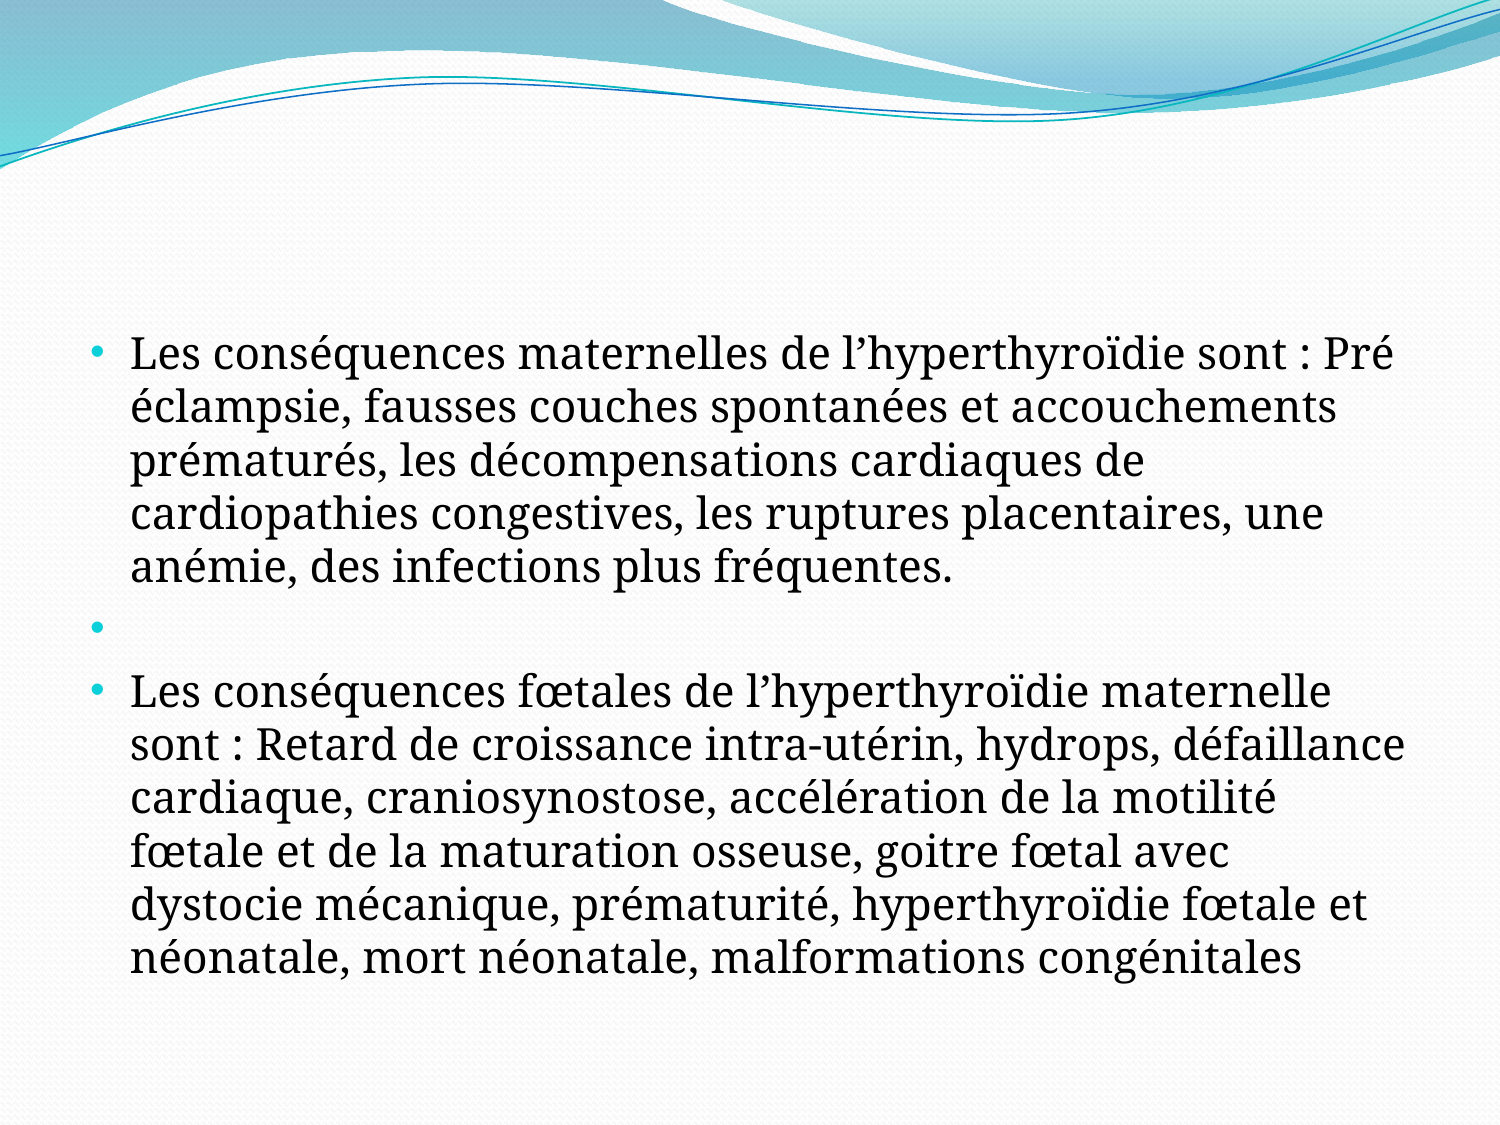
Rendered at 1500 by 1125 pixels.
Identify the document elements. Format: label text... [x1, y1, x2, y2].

list Les conséquences maternelles de l’hyperthyroïdie sont : Pré éclampsie, fausses couches spontanées et accouchements prématurés, les décompensations cardiaques de cardiopathies congestives, les ruptures placentaires, une anémie, des infections plus fréquentes. Les conséquences fœtales de l’hyperthyroïdie maternelle sont : Retard de croissance intra-utérin, hydrops, défaillance cardiaque, craniosynostose, accélération de la motilité fœtale et de la maturation osseuse, goitre fœtal avec dystocie mécanique, prématurité, hyperthyroïdie fœtale et néonatale, mort néonatale, malformations congénitales [75, 317, 1425, 1038]
